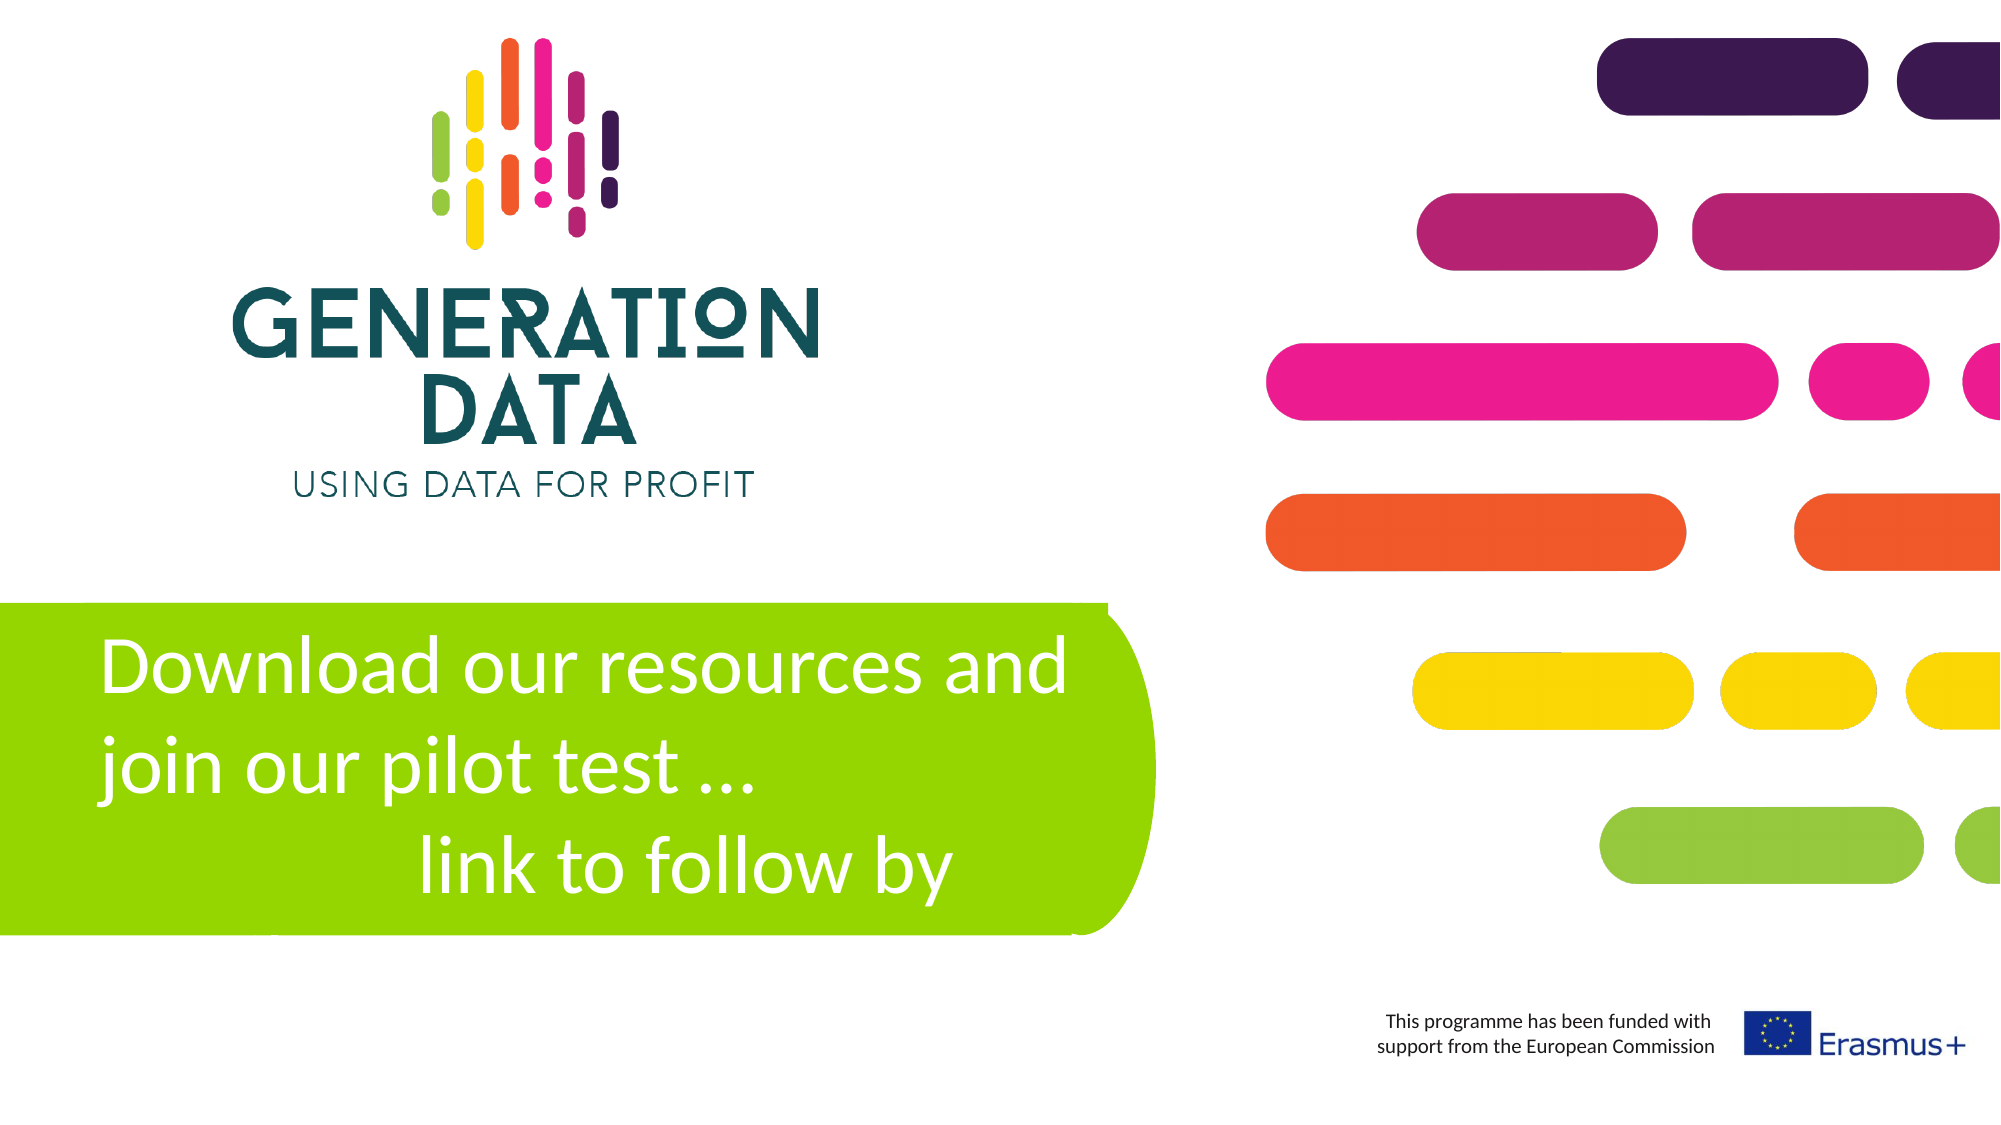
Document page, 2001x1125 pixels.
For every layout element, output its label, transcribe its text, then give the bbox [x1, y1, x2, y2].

picture [1731, 998, 1978, 1068]
picture [221, 28, 829, 504]
text_box Download our resources and join our pilot test … link to follow by email [84, 602, 1109, 685]
text_box [0, 601, 1157, 937]
picture [1265, 38, 2000, 884]
